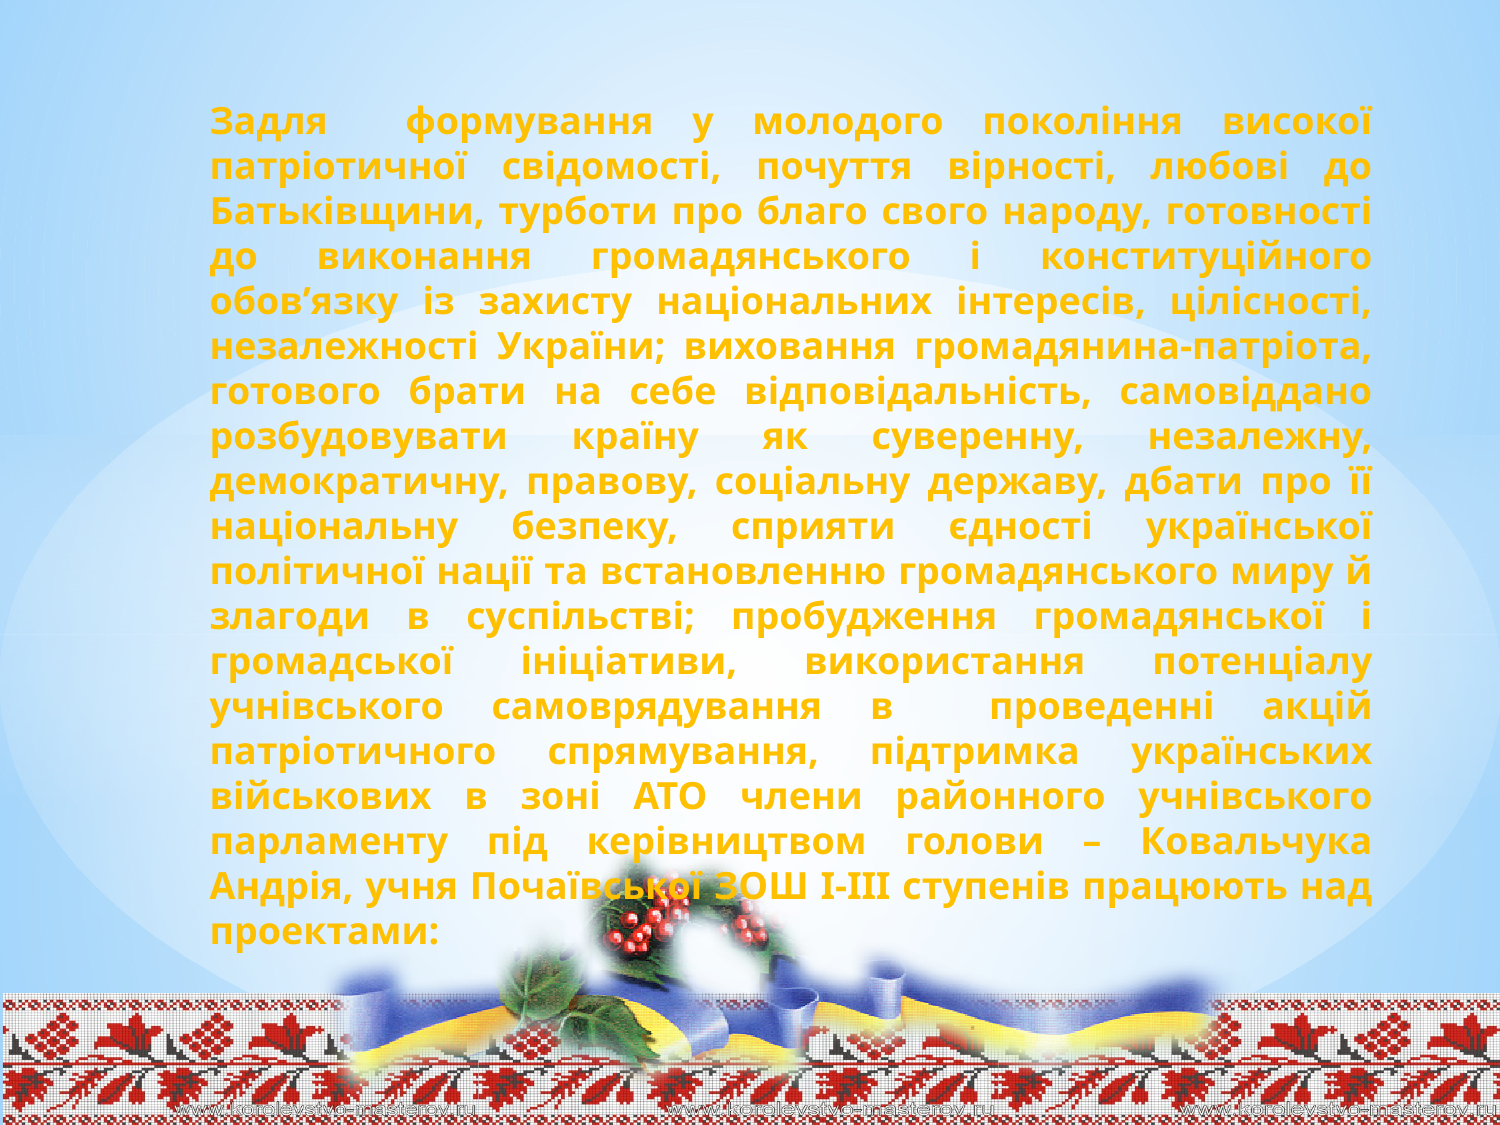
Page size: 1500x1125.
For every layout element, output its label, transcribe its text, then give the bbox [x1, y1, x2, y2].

text_box Задля формування у молодого покоління високої патріотичної свідомості, почуття вірності, любові до Батьківщини, турботи про благо свого народу, готовності до виконання громадянського і конституційного обов’язку із захисту національних інтересів, цілісності, незалежності України; виховання громадянина-патріота, готового брати на себе відповідальність, самовіддано розбудовувати країну як суверенну, незалежну, демократичну, правову, соціальну державу, дбати про її національну безпеку, сприяти єдності української політичної нації та встановленню громадянського миру й злагоди в суспільстві; пробудження громадянської і громадської ініціативи, використання потенціалу учнівського самоврядування в проведенні акцій патріотичного спрямування, підтримка українських військових в зоні АТО члени районного учнівського парламенту під керівництвом голови – Ковальчука Андрія, учня Почаївської ЗОШ І-ІІІ ступенів працюють над проектами: [194, 89, 1388, 990]
picture [2, 813, 1500, 1125]
